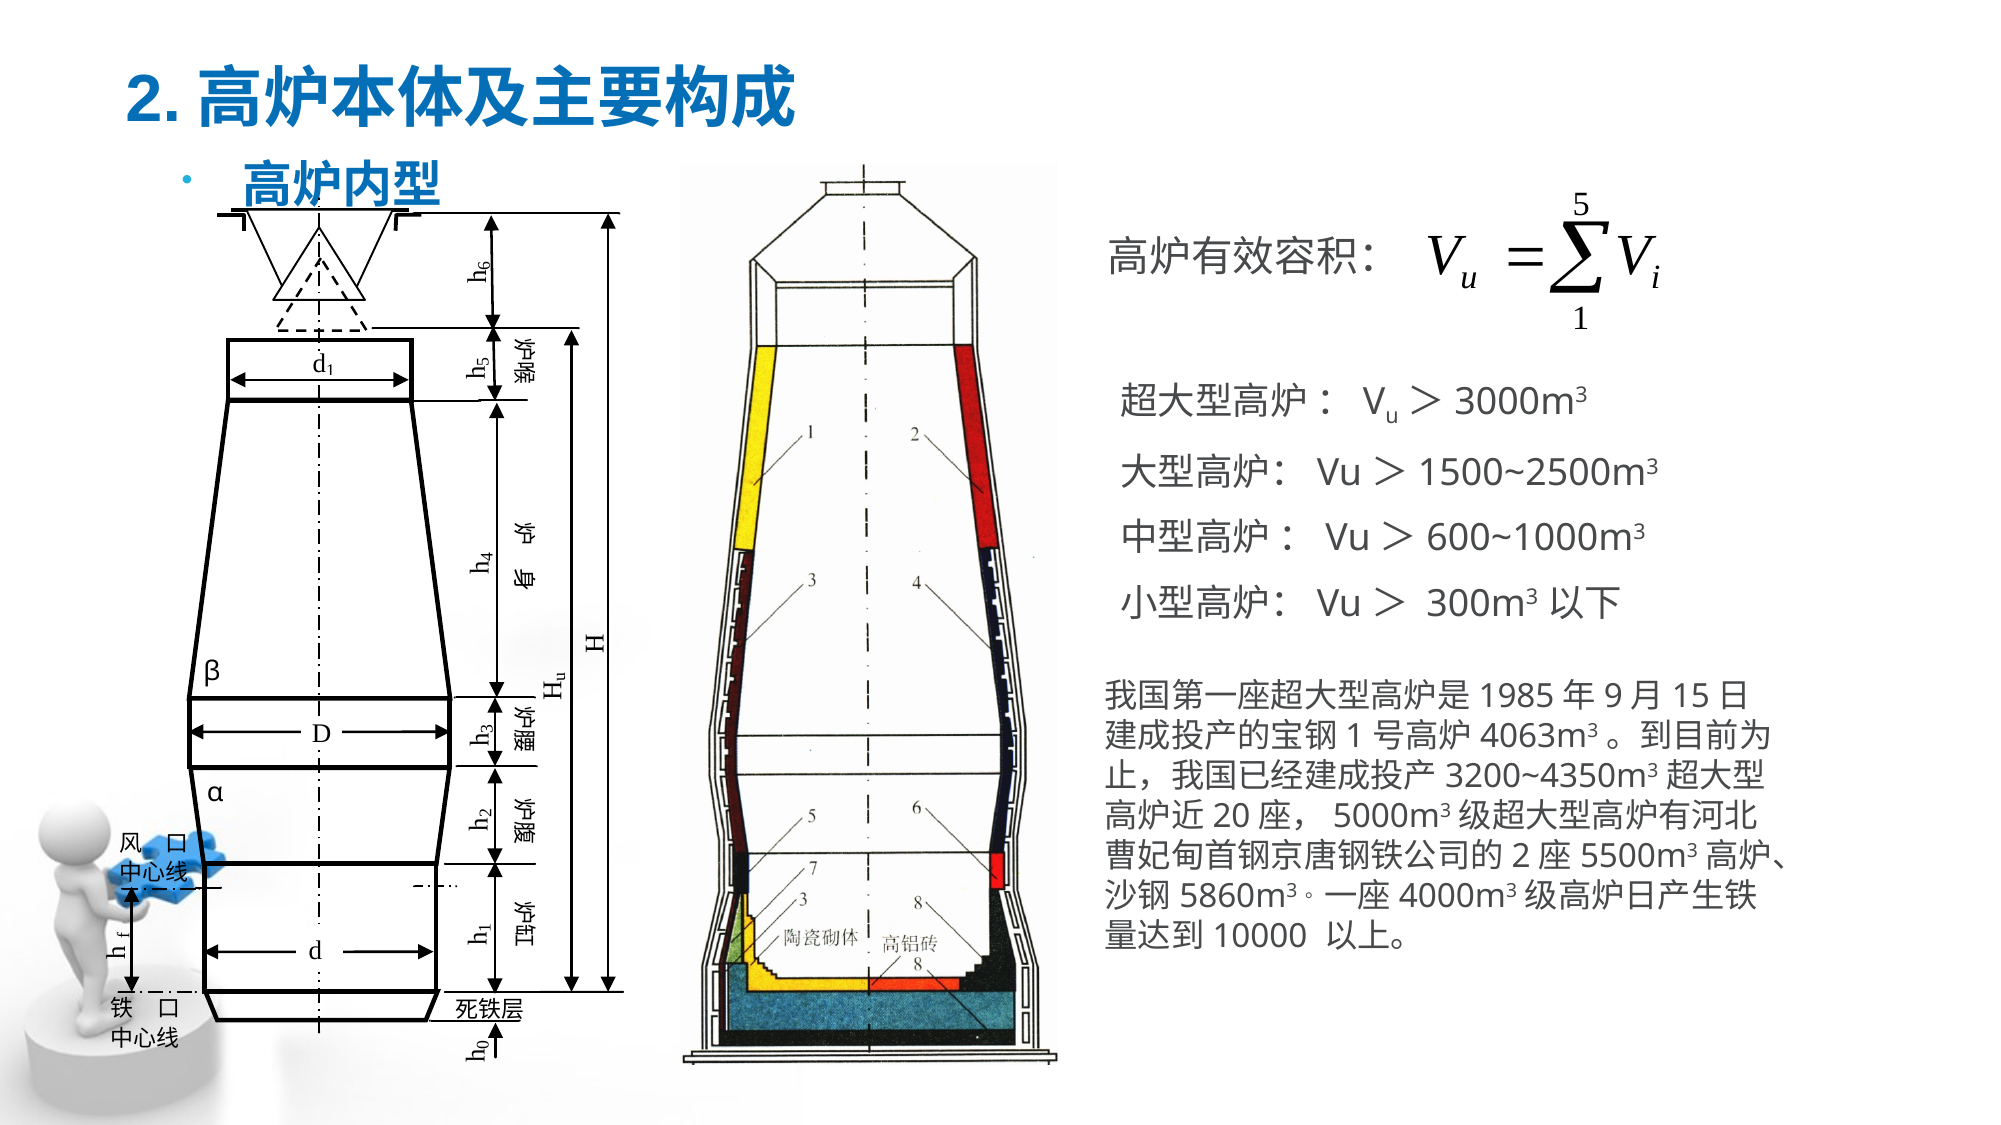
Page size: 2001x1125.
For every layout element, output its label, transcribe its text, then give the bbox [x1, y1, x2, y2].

text_box 高炉有效容积： [1092, 222, 1402, 288]
subtitle 高炉内型 [167, 139, 1889, 977]
text_box 我国第一座超大型高炉是1985年9月15日建成投产的宝钢1号高炉4063m3。到目前为止，我国已经建成投产3200~4350m3超大型高炉近20座，5000m3级超大型高炉有河北曹妃甸首钢京唐钢铁公司的2座5500m3高炉、沙钢5860m3。一座4000m3级高炉日产生铁量达到10000 以上。 [1090, 667, 1799, 962]
picture [0, 163, 1296, 1125]
title 2.高炉本体及主要构成 [110, 34, 1908, 166]
text_box 超大型高炉 ：Vu＞3000m3 大型高炉：Vu＞1500~2500m3 中型高炉 ：Vu＞600~1000m3 小型高炉：Vu＞ 300m3以下 [1105, 346, 1736, 631]
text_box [1421, 176, 1682, 343]
